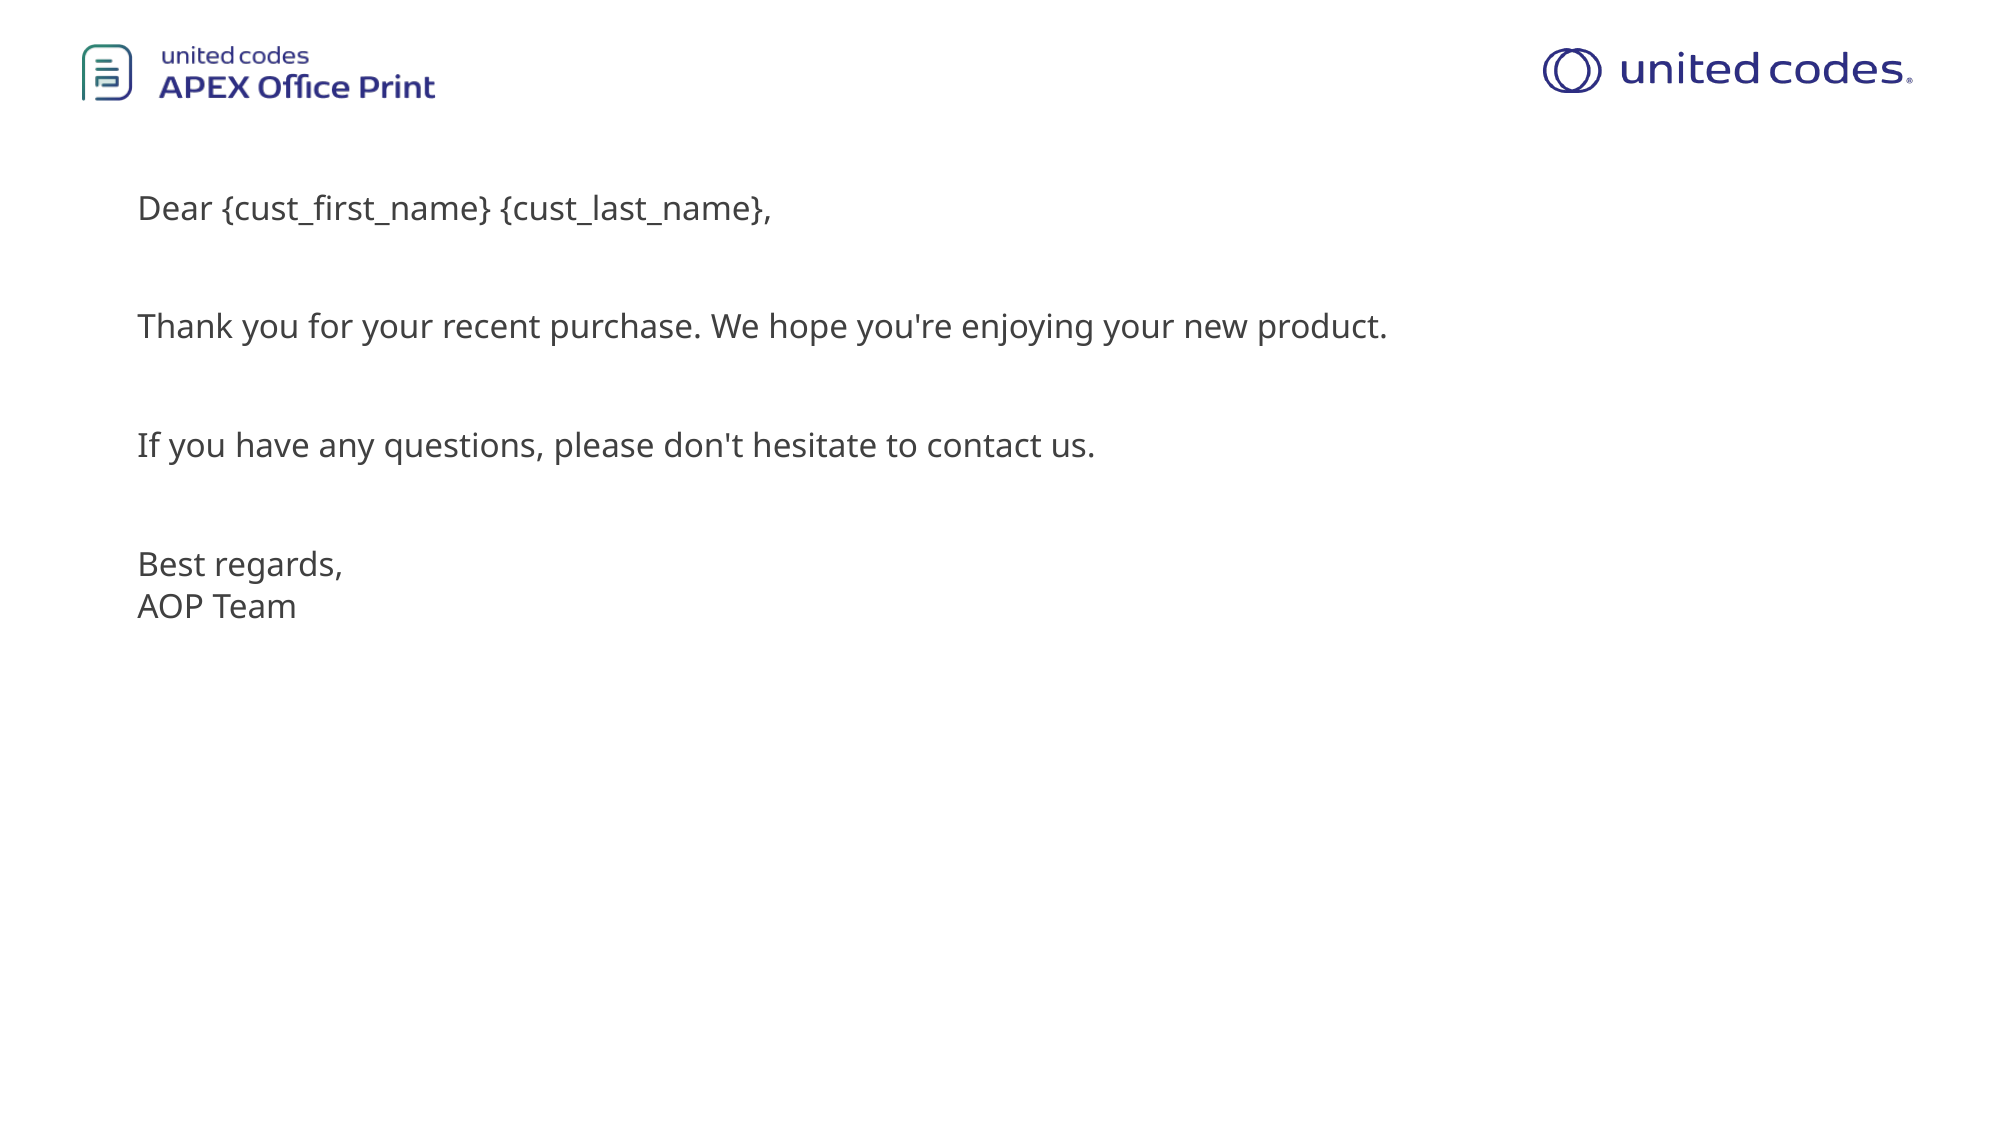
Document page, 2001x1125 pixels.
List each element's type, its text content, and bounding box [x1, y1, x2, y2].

subtitle Dear {cust_first_name} {cust_last_name}, Thank you for your recent purchase. We hope you're enjoying your new product. If you have any questions, please don't hesitate to contact us. Best regards, AOP Team [122, 176, 1895, 648]
picture [82, 44, 436, 101]
picture [1540, 48, 1914, 93]
